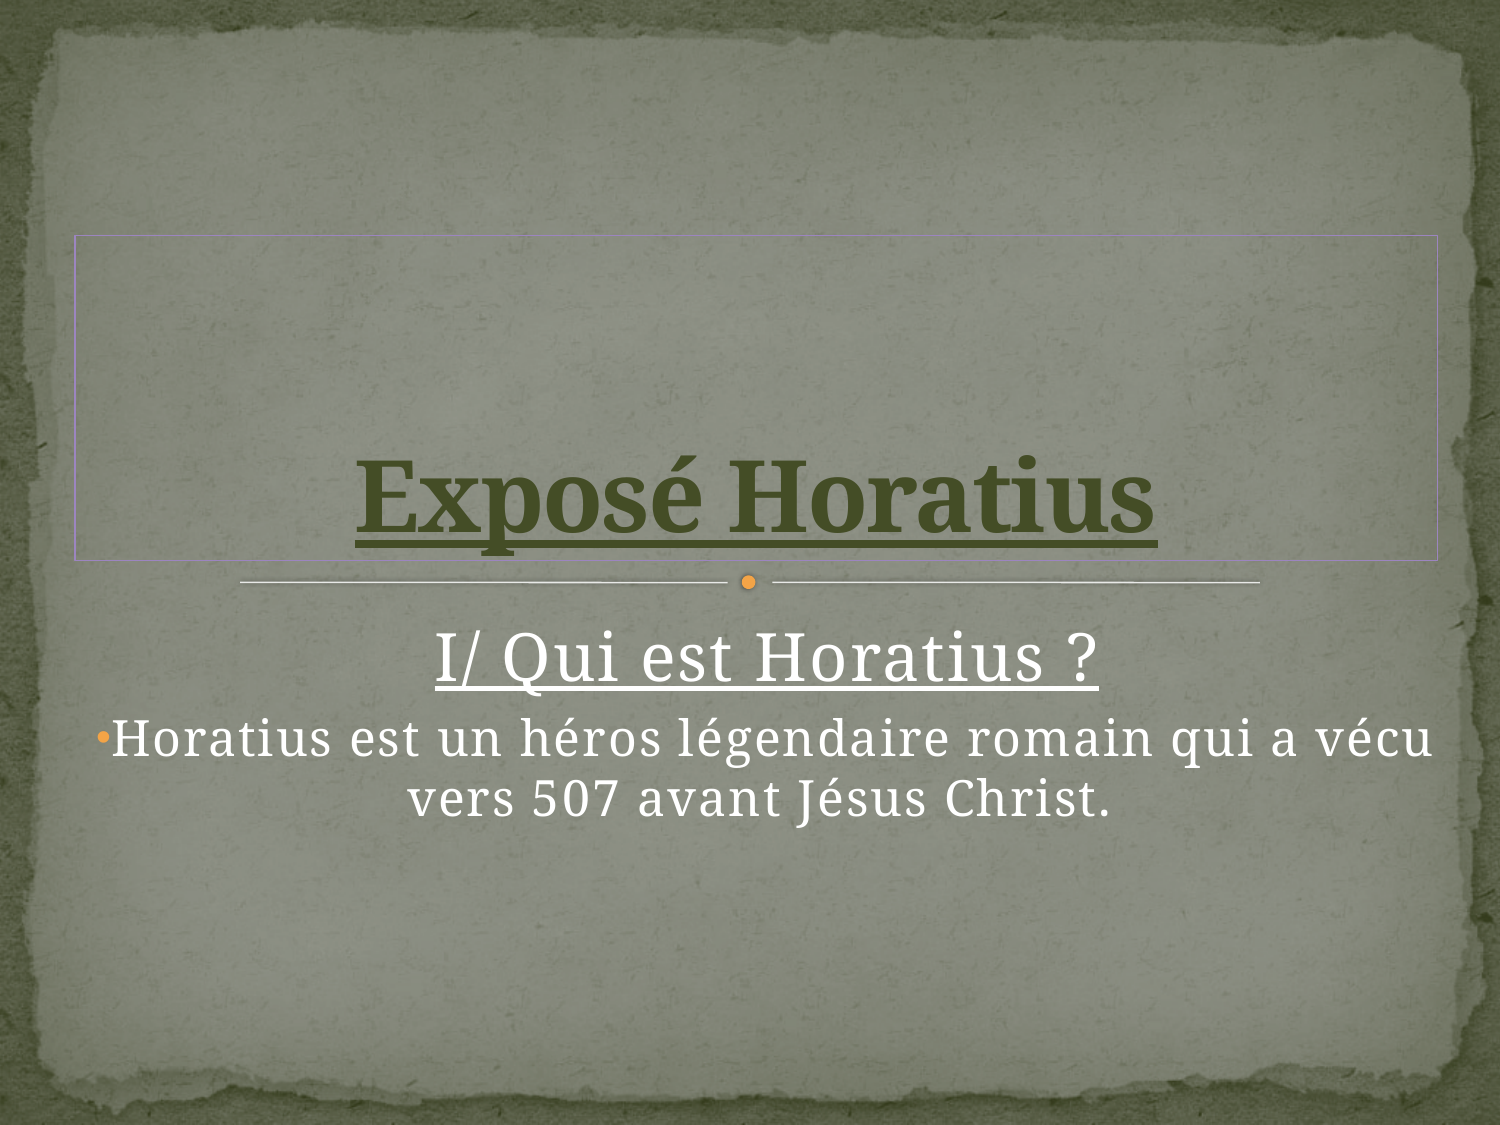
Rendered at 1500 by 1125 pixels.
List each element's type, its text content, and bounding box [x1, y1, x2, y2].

subtitle I/ Qui est Horatius ? Horatius est un héros légendaire romain qui a vécu vers 507 avant Jésus Christ. [75, 606, 1459, 941]
title Exposé Horatius [74, 235, 1438, 561]
